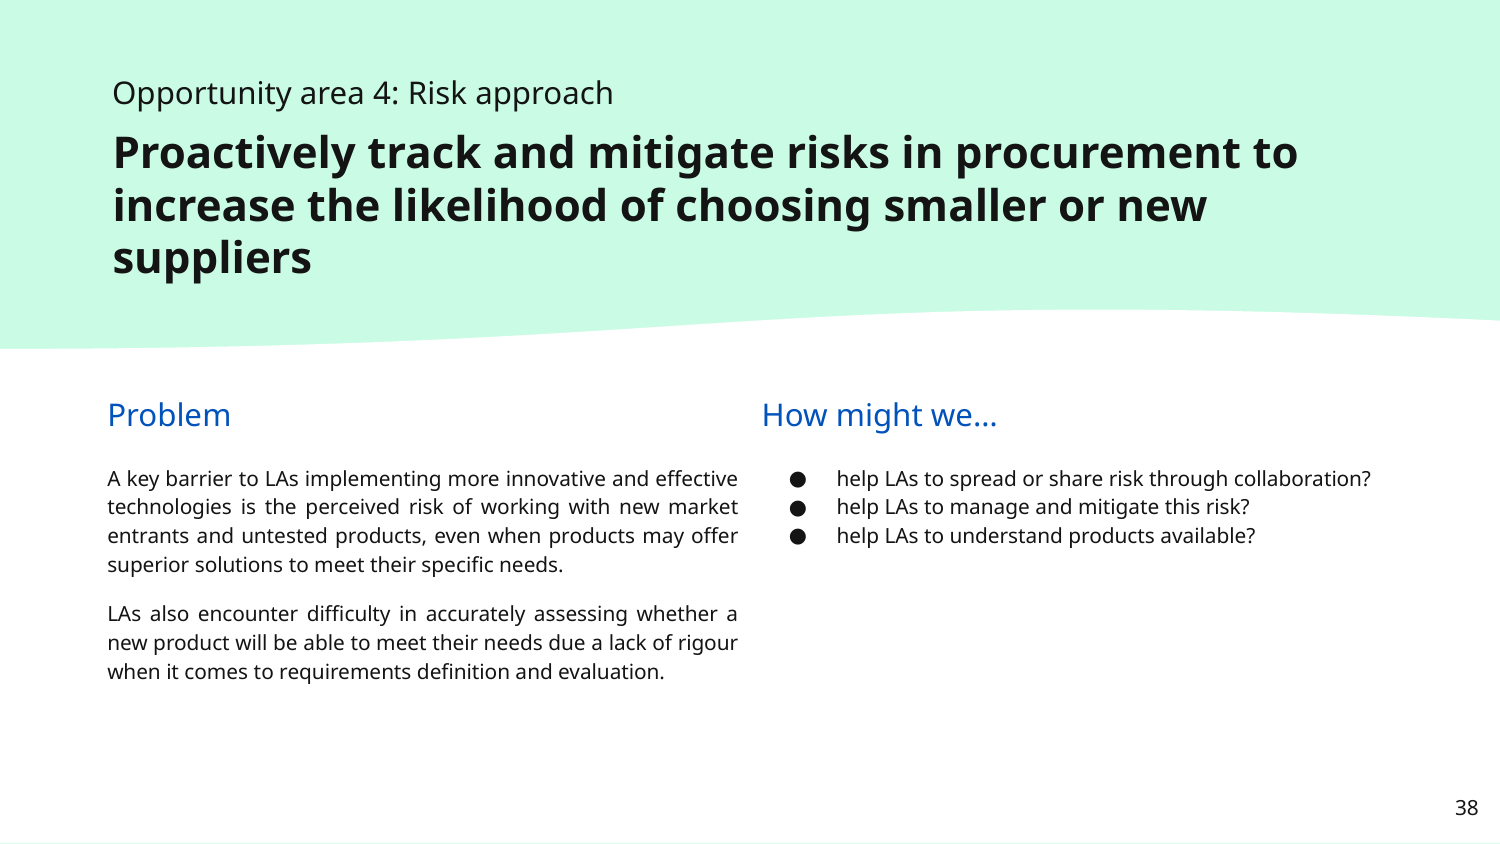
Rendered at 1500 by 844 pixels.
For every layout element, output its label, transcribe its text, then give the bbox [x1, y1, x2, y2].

subtitle Problem [107, 380, 734, 422]
text_box A key barrier to LAs implementing more innovative and effective technologies is the perceived risk of working with new market entrants and untested products, even when products may offer superior solutions to meet their specific needs. LAs also encounter difficulty in accurately assessing whether a new product will be able to meet their needs due a lack of rigour when it comes to requirements definition and evaluation. [107, 446, 739, 760]
subtitle Opportunity area 4: Risk approach [112, 58, 978, 100]
subtitle How might we… [761, 380, 1388, 422]
title Proactively track and mitigate risks in procurement to increase the likelihood of choosing smaller or new suppliers [112, 108, 1368, 298]
text_box help LAs to spread or share risk through collaboration? help LAs to manage and mitigate this risk? help LAs to understand products available? [761, 446, 1393, 760]
